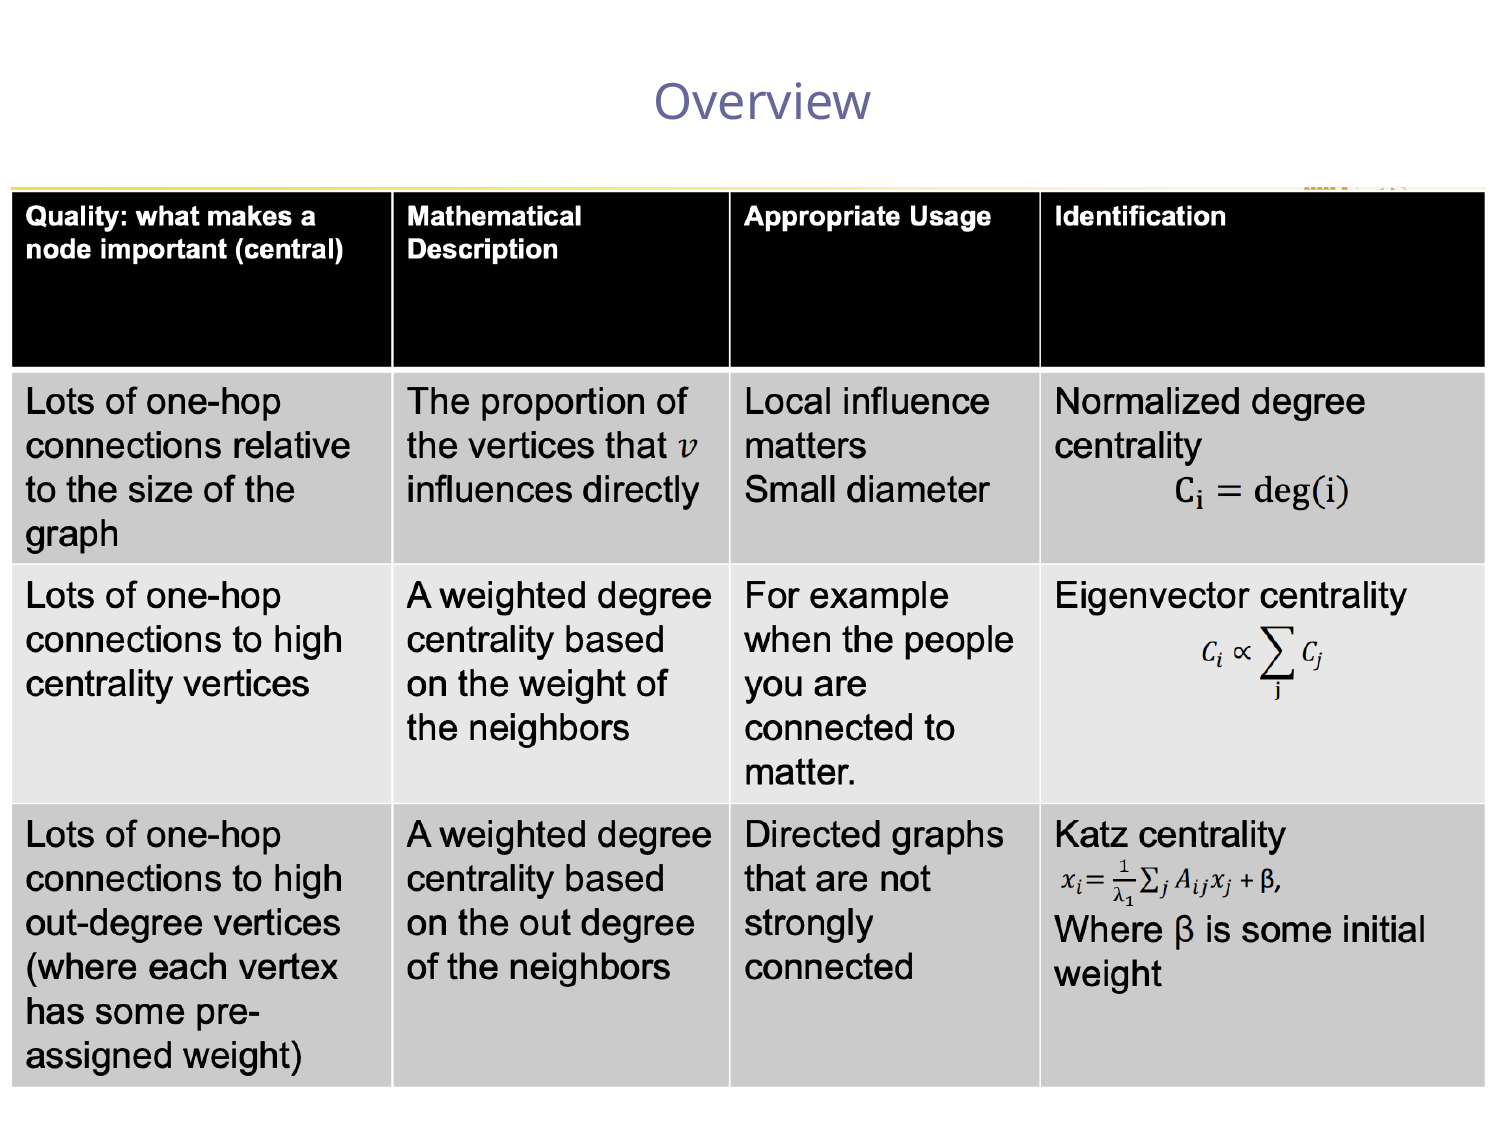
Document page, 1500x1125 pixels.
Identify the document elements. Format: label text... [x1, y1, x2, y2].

picture [0, 187, 1500, 1103]
title Overview [87, 50, 1438, 137]
